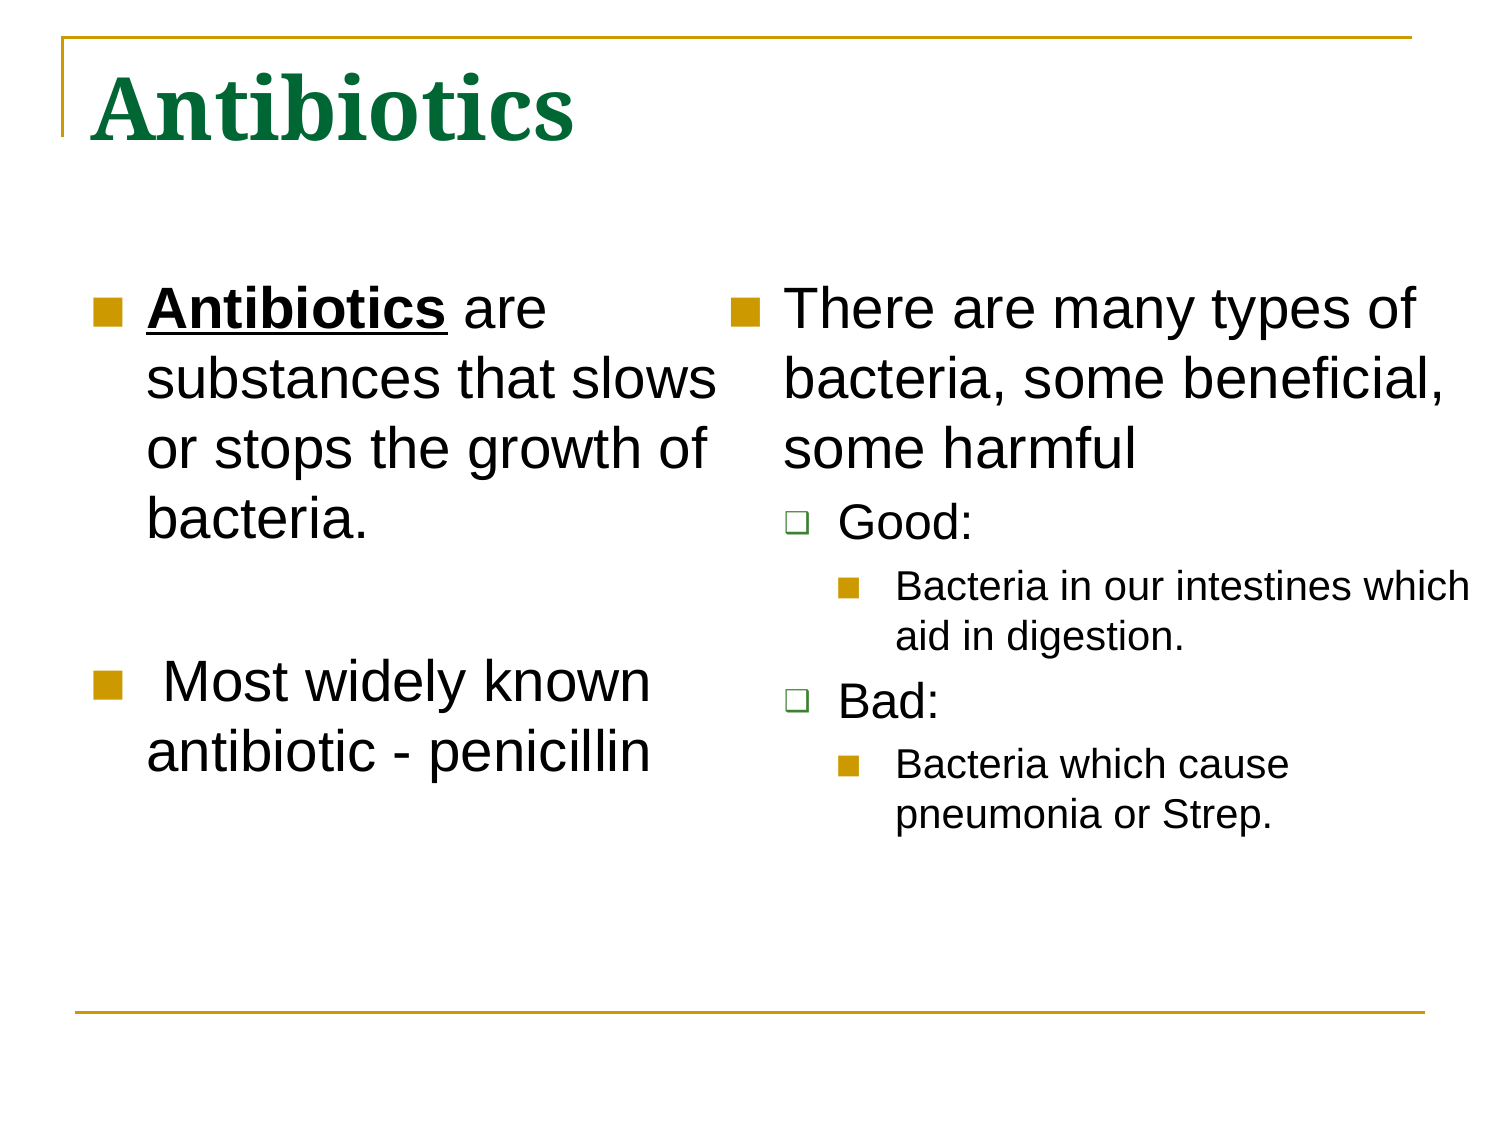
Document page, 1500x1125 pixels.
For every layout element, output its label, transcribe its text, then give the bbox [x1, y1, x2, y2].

list Antibiotics are substances that slows or stops the growth of bacteria. Most widely known antibiotic - penicillin [75, 262, 712, 1006]
title Antibiotics [75, 45, 1425, 233]
list There are many types of bacteria, some beneficial, some harmful Good: Bacteria in our intestines which aid in digestion. Bad: Bacteria which cause pneumonia or Strep. [712, 262, 1500, 1006]
